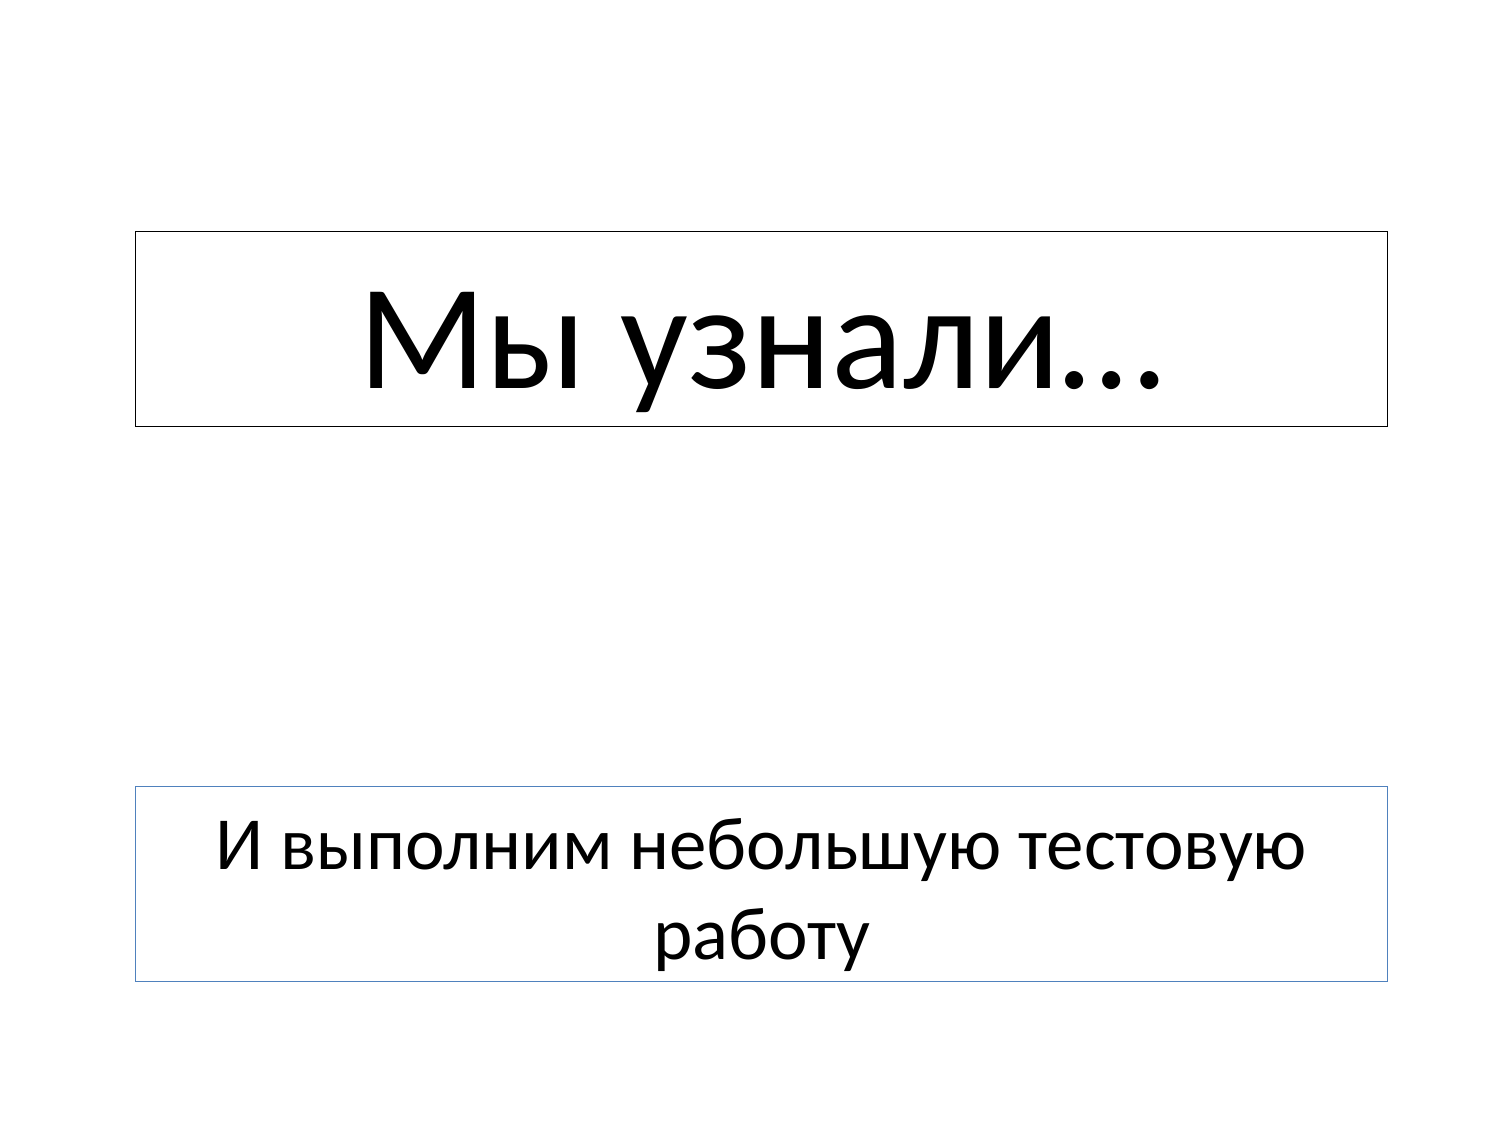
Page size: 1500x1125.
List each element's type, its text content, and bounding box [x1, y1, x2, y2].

text_box Мы узнали… [135, 231, 1388, 427]
text_box И выполним небольшую тестовую работу [135, 786, 1388, 982]
